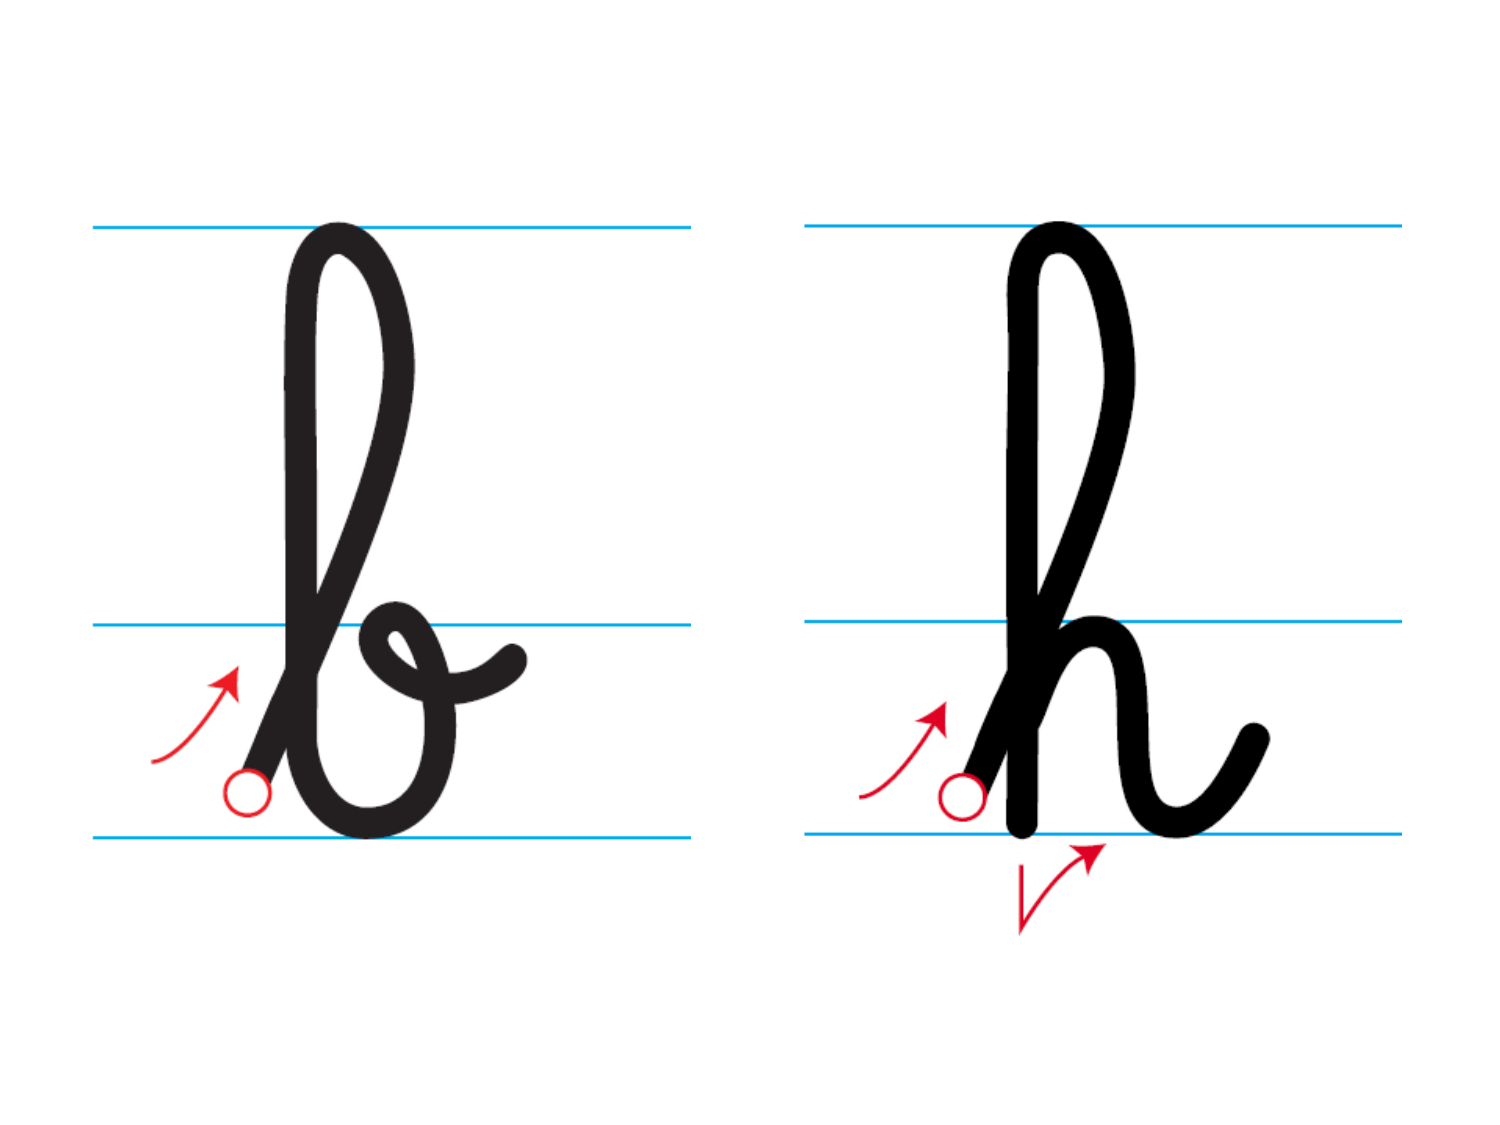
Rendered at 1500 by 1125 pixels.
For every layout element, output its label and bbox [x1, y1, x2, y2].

picture [775, 184, 1403, 959]
picture [76, 184, 691, 874]
